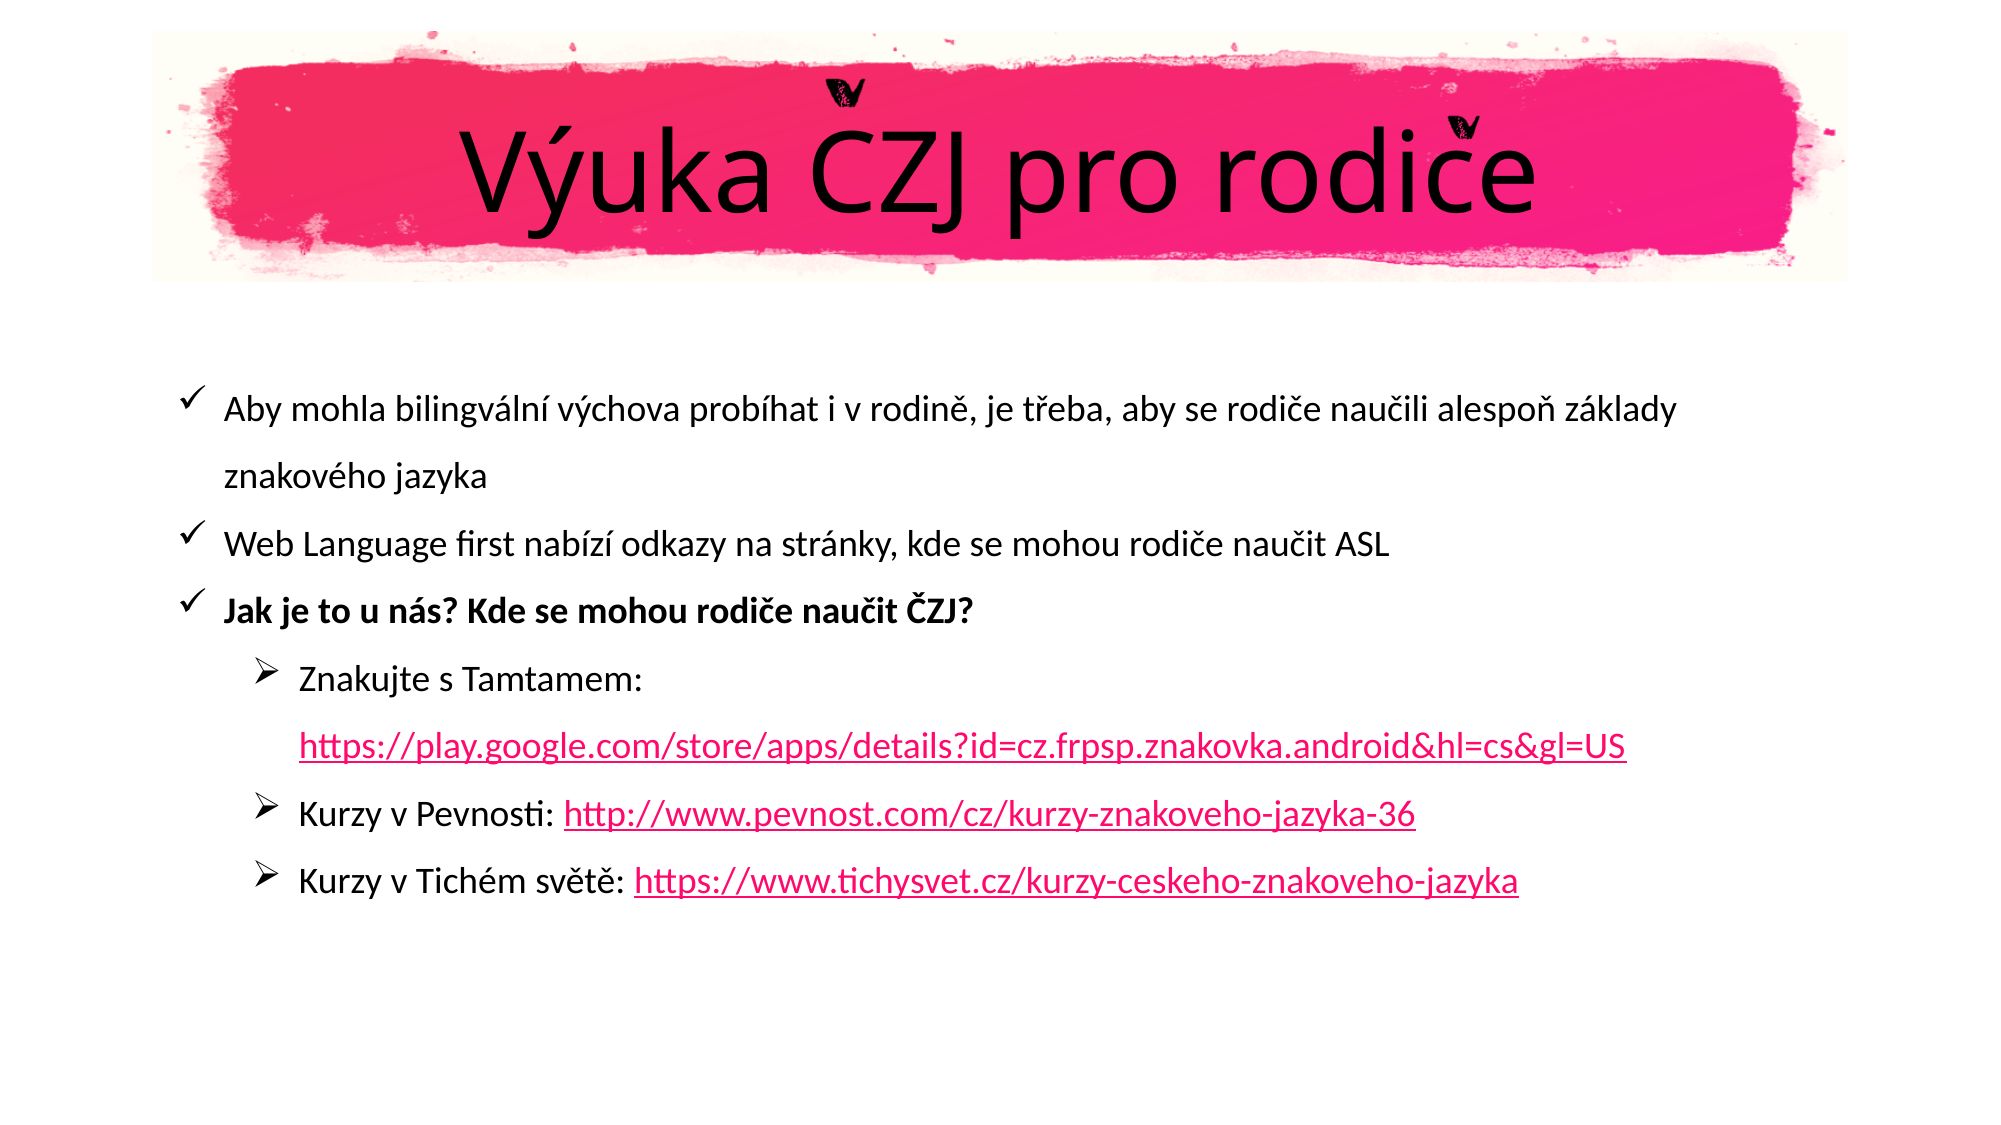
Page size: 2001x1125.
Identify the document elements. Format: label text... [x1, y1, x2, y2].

picture [152, 31, 1848, 282]
text_box Aby mohla bilingvální výchova probíhat i v rodině, je třeba, aby se rodiče naučili alespoň základy znakového jazyka Web Language first nabízí odkazy na stránky, kde se mohou rodiče naučit ASL Jak je to u nás? Kde se mohou rodiče naučit ČZJ? Znakujte s Tamtamem: https://play.google.com/store/apps/details?id=cz.frpsp.znakovka.android&hl=cs&gl=US Kurzy v Pevnosti: http://www.pevnost.com/cz/kurzy-znakoveho-jazyka-36 Kurzy v Tichém světě: https://www.tichysvet.cz/kurzy-ceskeho-znakoveho-jazyka [162, 353, 1838, 965]
